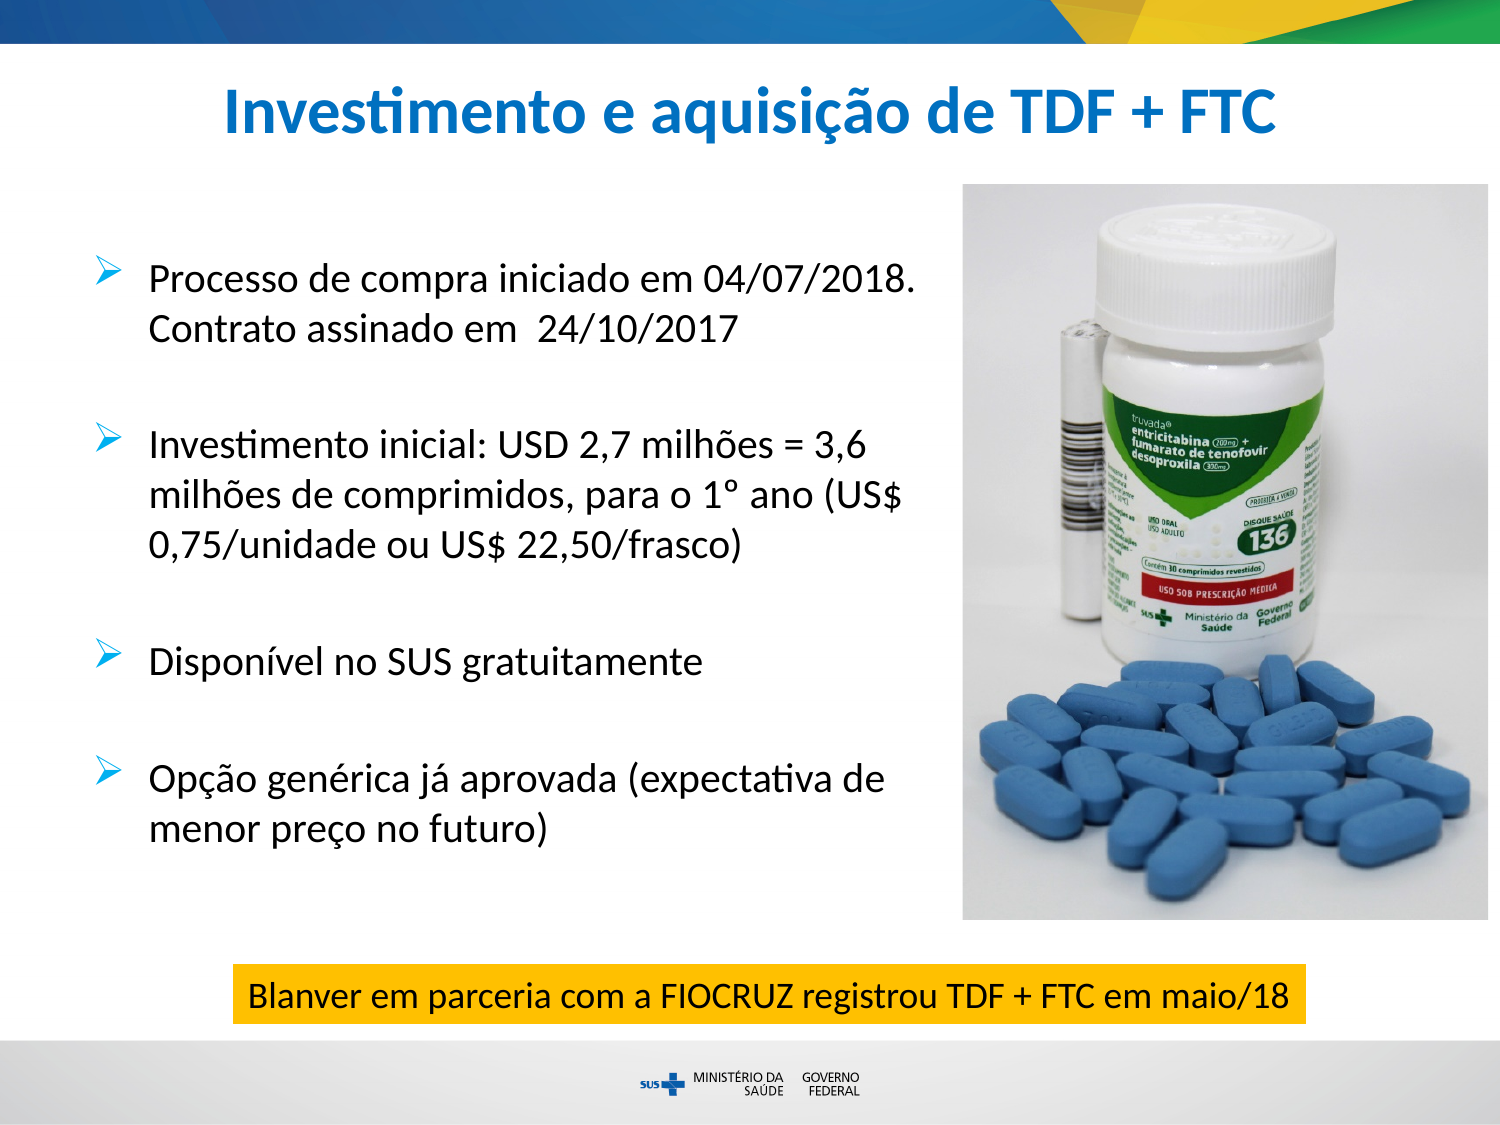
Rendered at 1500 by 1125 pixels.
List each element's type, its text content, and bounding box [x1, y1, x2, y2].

title Investimento e aquisição de TDF + FTC [37, 59, 1464, 247]
picture [0, 0, 1500, 1125]
list Processo de compra iniciado em 04/07/2018. Contrato assinado em 24/10/2017 Investimento inicial: USD 2,7 milhões = 3,6 milhões de comprimidos, para o 1º ano (US$ 0,75/unidade ou US$ 22,50/frasco) Disponível no SUS gratuitamente Opção genérica já aprovada (expectativa de menor preço no futuro) [77, 247, 956, 899]
text_box Blanver em parceria com a FIOCRUZ registrou TDF + FTC em maio/18 [233, 964, 1306, 1024]
